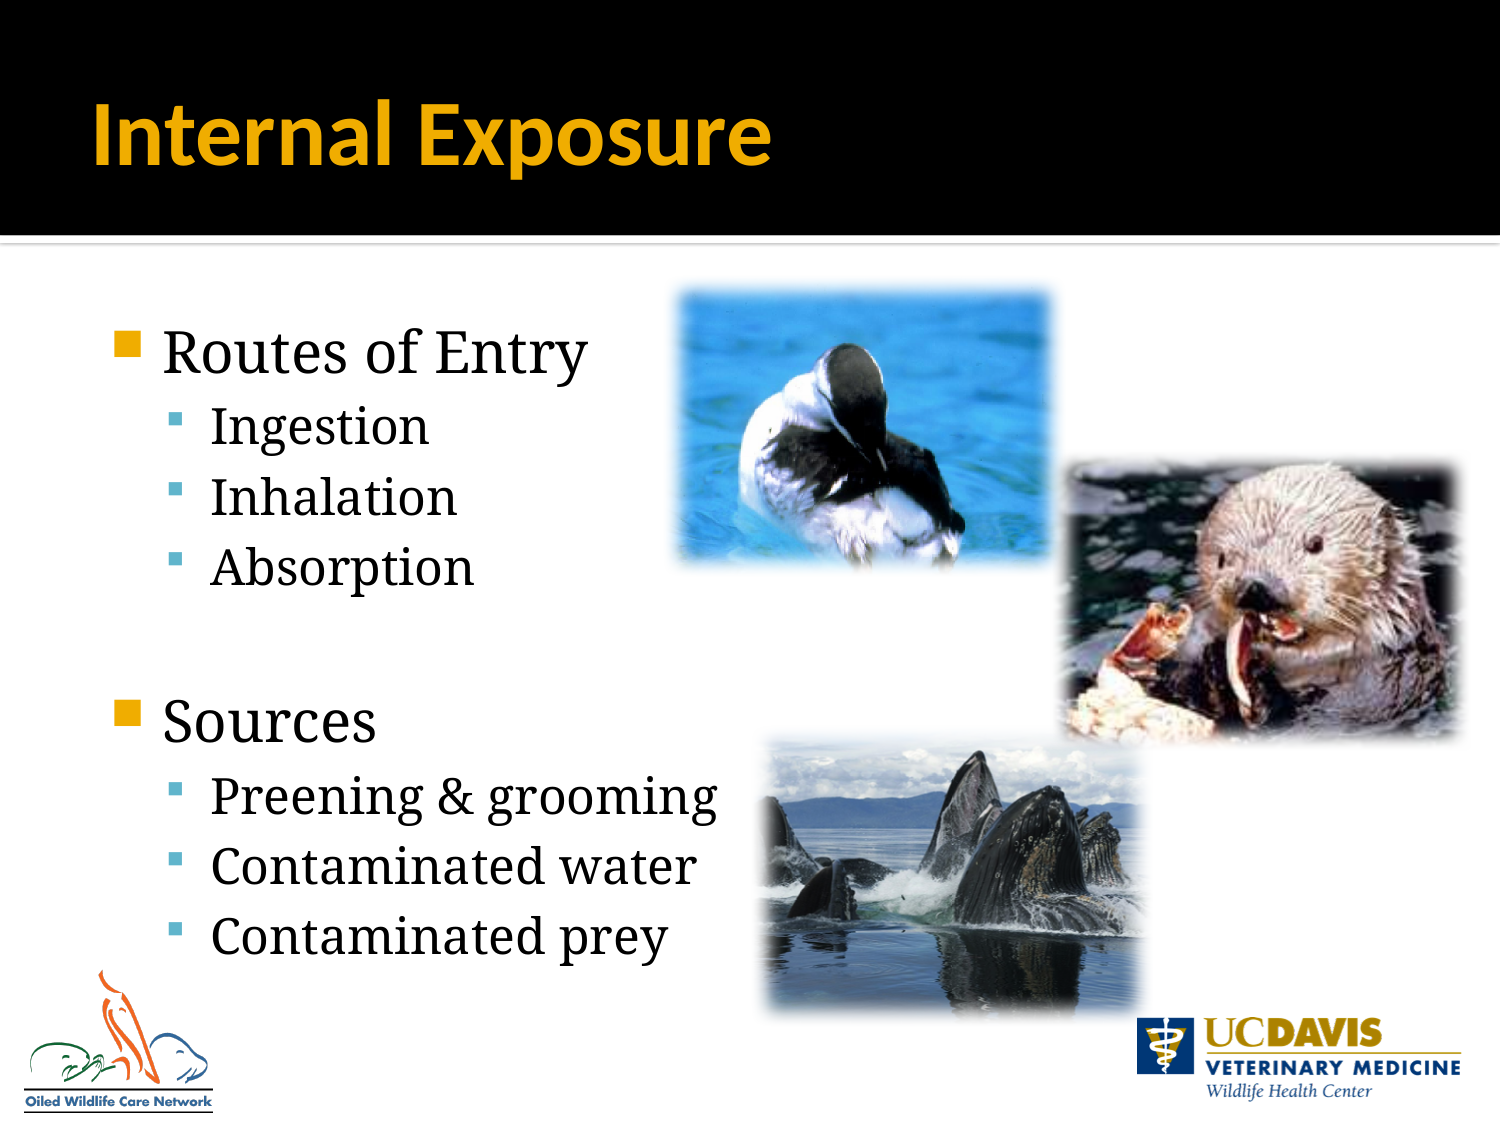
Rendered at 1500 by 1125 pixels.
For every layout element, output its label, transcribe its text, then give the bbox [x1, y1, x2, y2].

picture [662, 274, 1472, 1102]
list Routes of Entry Ingestion Inhalation Absorption Sources Preening & grooming Contaminated water Contaminated prey [75, 299, 738, 1043]
picture [24, 969, 213, 1113]
title Internal Exposure [75, 24, 1425, 231]
